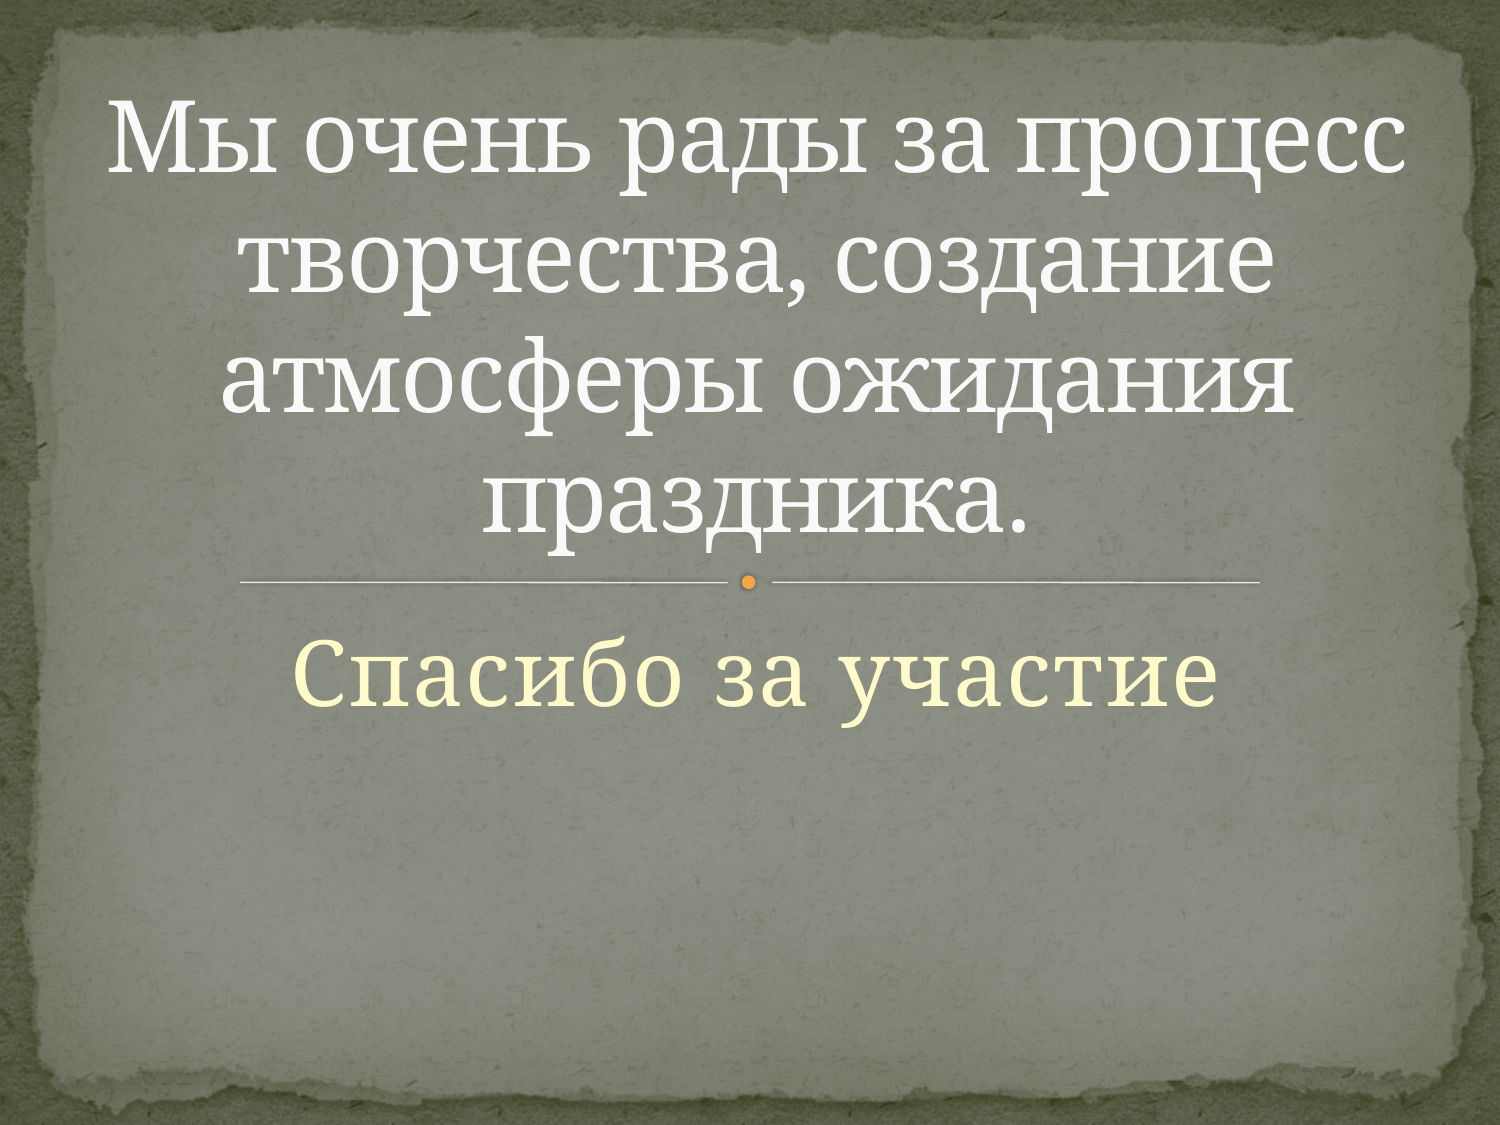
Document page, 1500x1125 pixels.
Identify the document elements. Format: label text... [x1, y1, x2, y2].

title Мы очень рады за процесс творчества, создание атмосферы ожидания праздника. [74, 235, 1438, 561]
subtitle Спасибо за участие [75, 606, 1438, 795]
